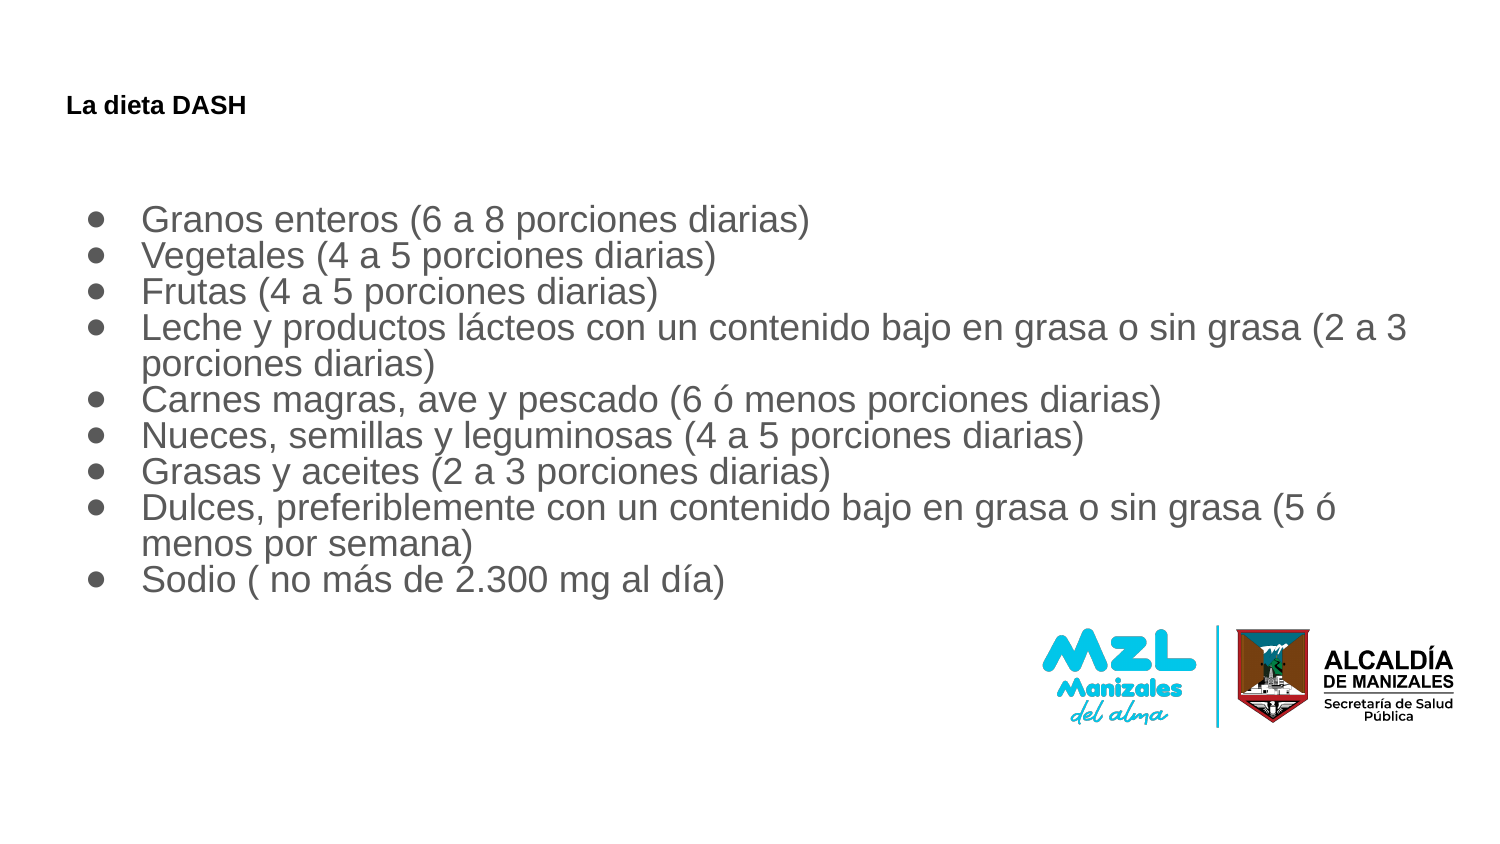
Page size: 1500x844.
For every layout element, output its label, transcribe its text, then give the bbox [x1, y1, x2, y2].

title La dieta DASH [51, 72, 1449, 167]
list Granos enteros (6 a 8 porciones diarias) Vegetales (4 a 5 porciones diarias) Frutas (4 a 5 porciones diarias) Leche y productos lácteos con un contenido bajo en grasa o sin grasa (2 a 3 porciones diarias) Carnes magras, ave y pescado (6 ó menos porciones diarias) Nueces, semillas y leguminosas (4 a 5 porciones diarias) Grasas y aceites (2 a 3 porciones diarias) Dulces, preferiblemente con un contenido bajo en grasa o sin grasa (5 ó menos por semana) Sodio ( no más de 2.300 mg al día) [51, 189, 1449, 750]
picture [1024, 621, 1472, 732]
